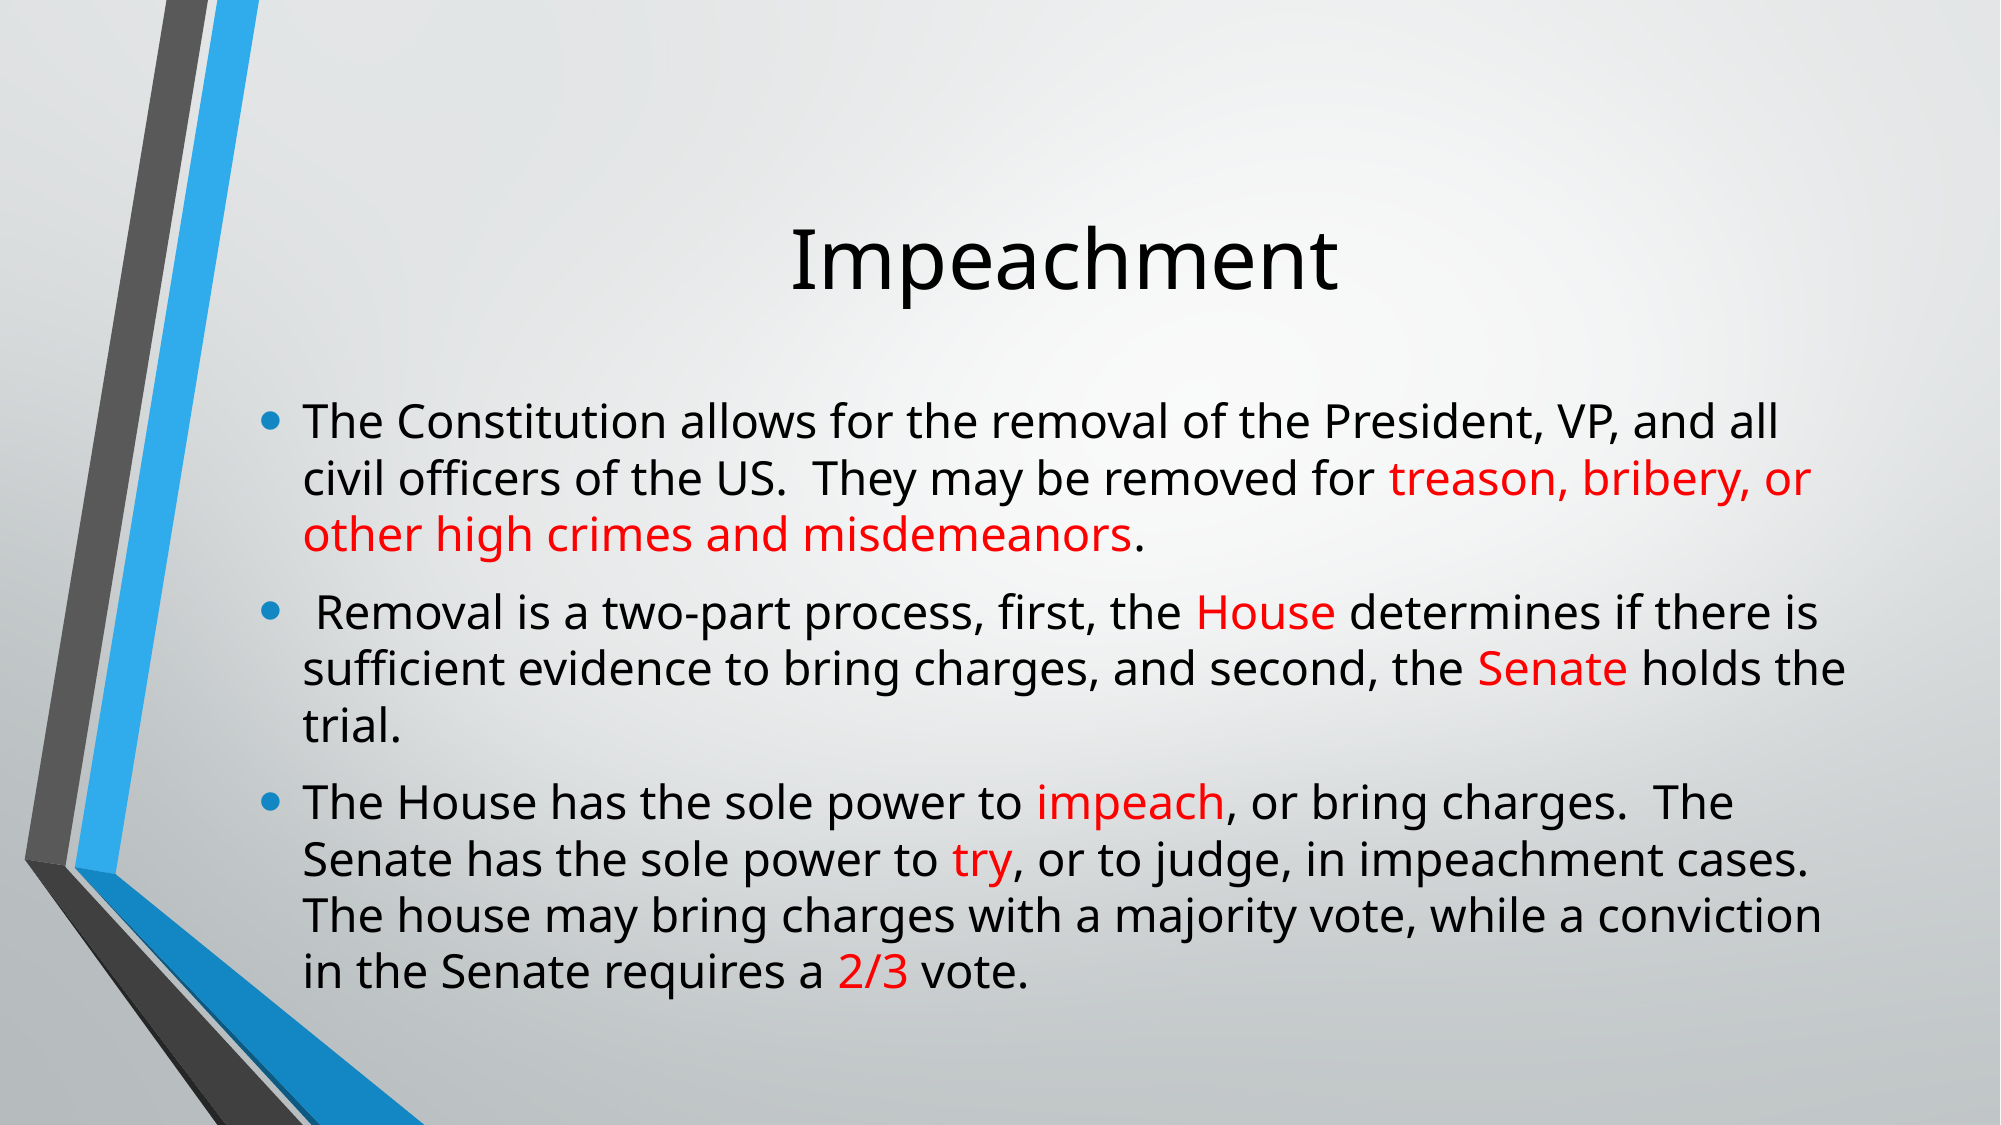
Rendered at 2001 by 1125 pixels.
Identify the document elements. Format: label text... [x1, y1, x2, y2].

title Impeachment [243, 112, 1887, 384]
list The Constitution allows for the removal of the President, VP, and all civil officers of the US. They may be removed for treason, bribery, or other high crimes and misdemeanors. Removal is a two-part process, first, the House determines if there is sufficient evidence to bring charges, and second, the Senate holds the trial. The House has the sole power to impeach, or bring charges. The Senate has the sole power to try, or to judge, in impeachment cases. The house may bring charges with a majority vote, while a conviction in the Senate requires a 2/3 vote. [243, 384, 1887, 1007]
